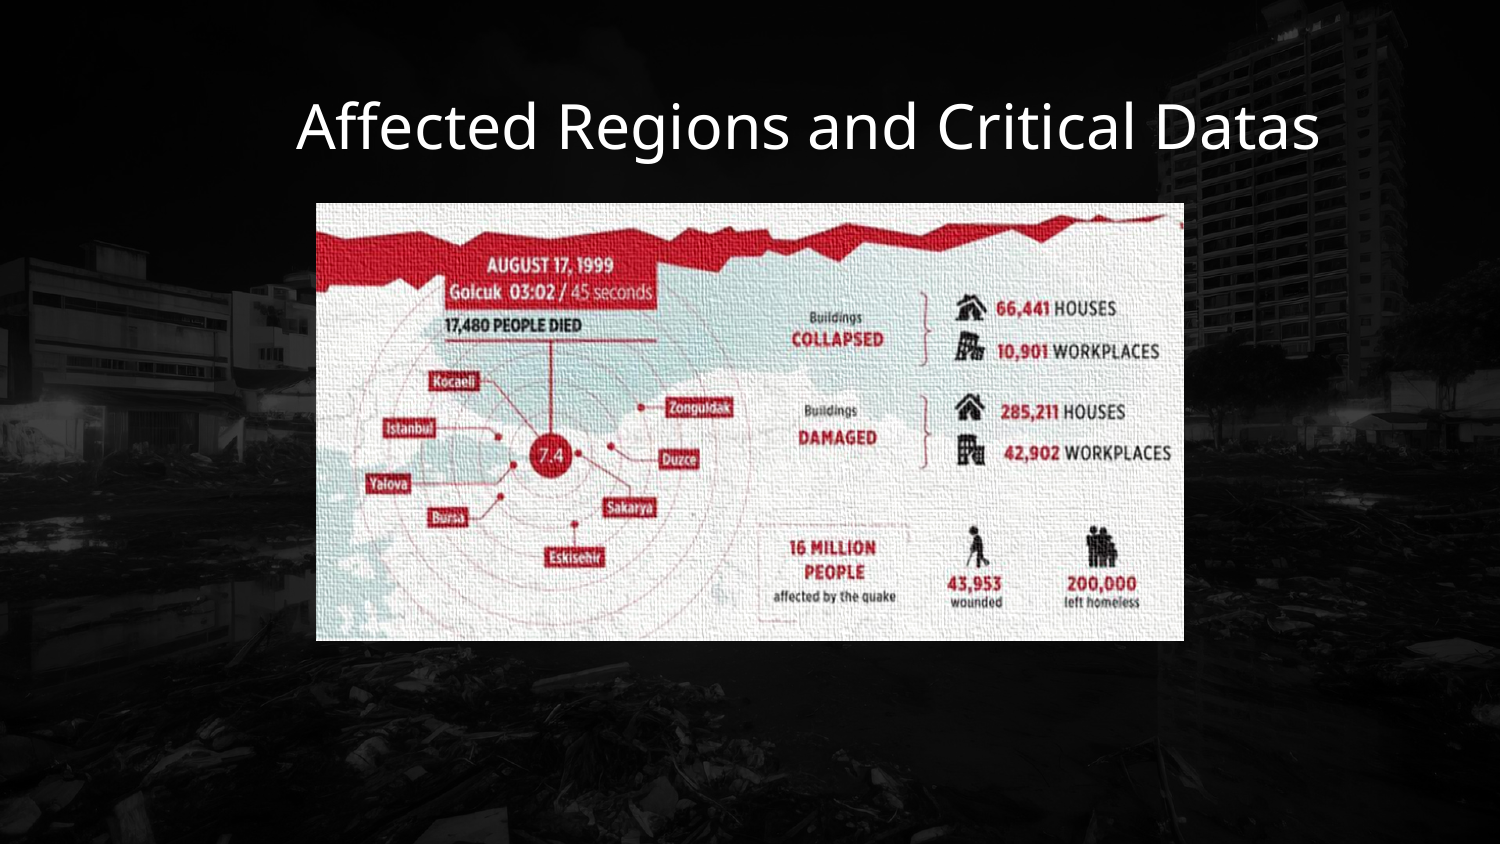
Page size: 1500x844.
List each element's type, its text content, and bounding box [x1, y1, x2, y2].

picture [0, 0, 1500, 844]
title Affected Regions and Critical Datas [281, 72, 1489, 167]
